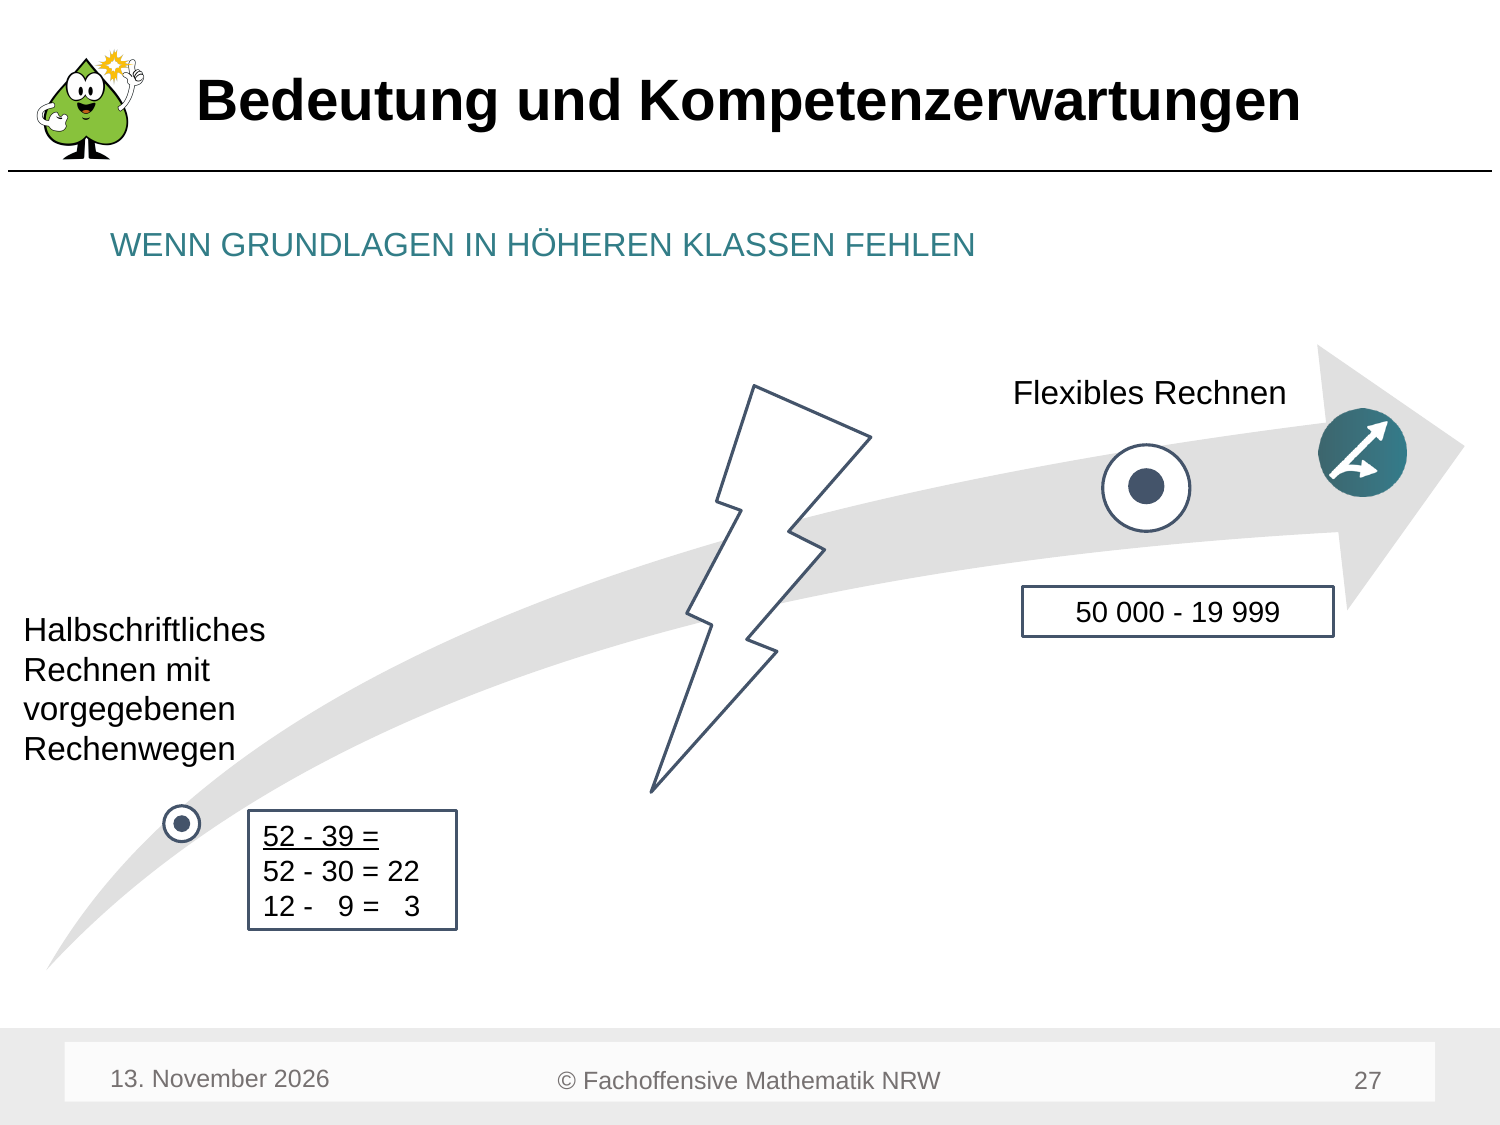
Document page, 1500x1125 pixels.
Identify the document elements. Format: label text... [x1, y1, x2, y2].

text_box 52 - 39 = 52 - 30 = 22 12 - 9 = 3 [248, 810, 457, 930]
list WENN GRUNDLAGEN IN HÖHEREN KLASSEN FEHLEN [95, 195, 1397, 269]
text_box [46, 824, 193, 971]
text_box [779, 344, 1465, 611]
picture [19, 42, 161, 163]
text_box Halbschriftliches Rechnen mit vorgegebenen Rechenwegen [23, 607, 354, 768]
text_box [354, 539, 725, 747]
text_box Flexibles Rechnen [1012, 375, 1293, 414]
text_box 50 000 - 19 999 [1022, 586, 1334, 637]
slide_number 27 [1059, 1042, 1397, 1102]
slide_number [95, 1039, 433, 1105]
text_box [163, 805, 200, 842]
title Bedeutung und Kompetenzerwartungen [179, 62, 1446, 162]
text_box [1102, 444, 1190, 532]
text_box [185, 768, 313, 837]
picture [1317, 407, 1407, 497]
text_box [651, 385, 871, 793]
